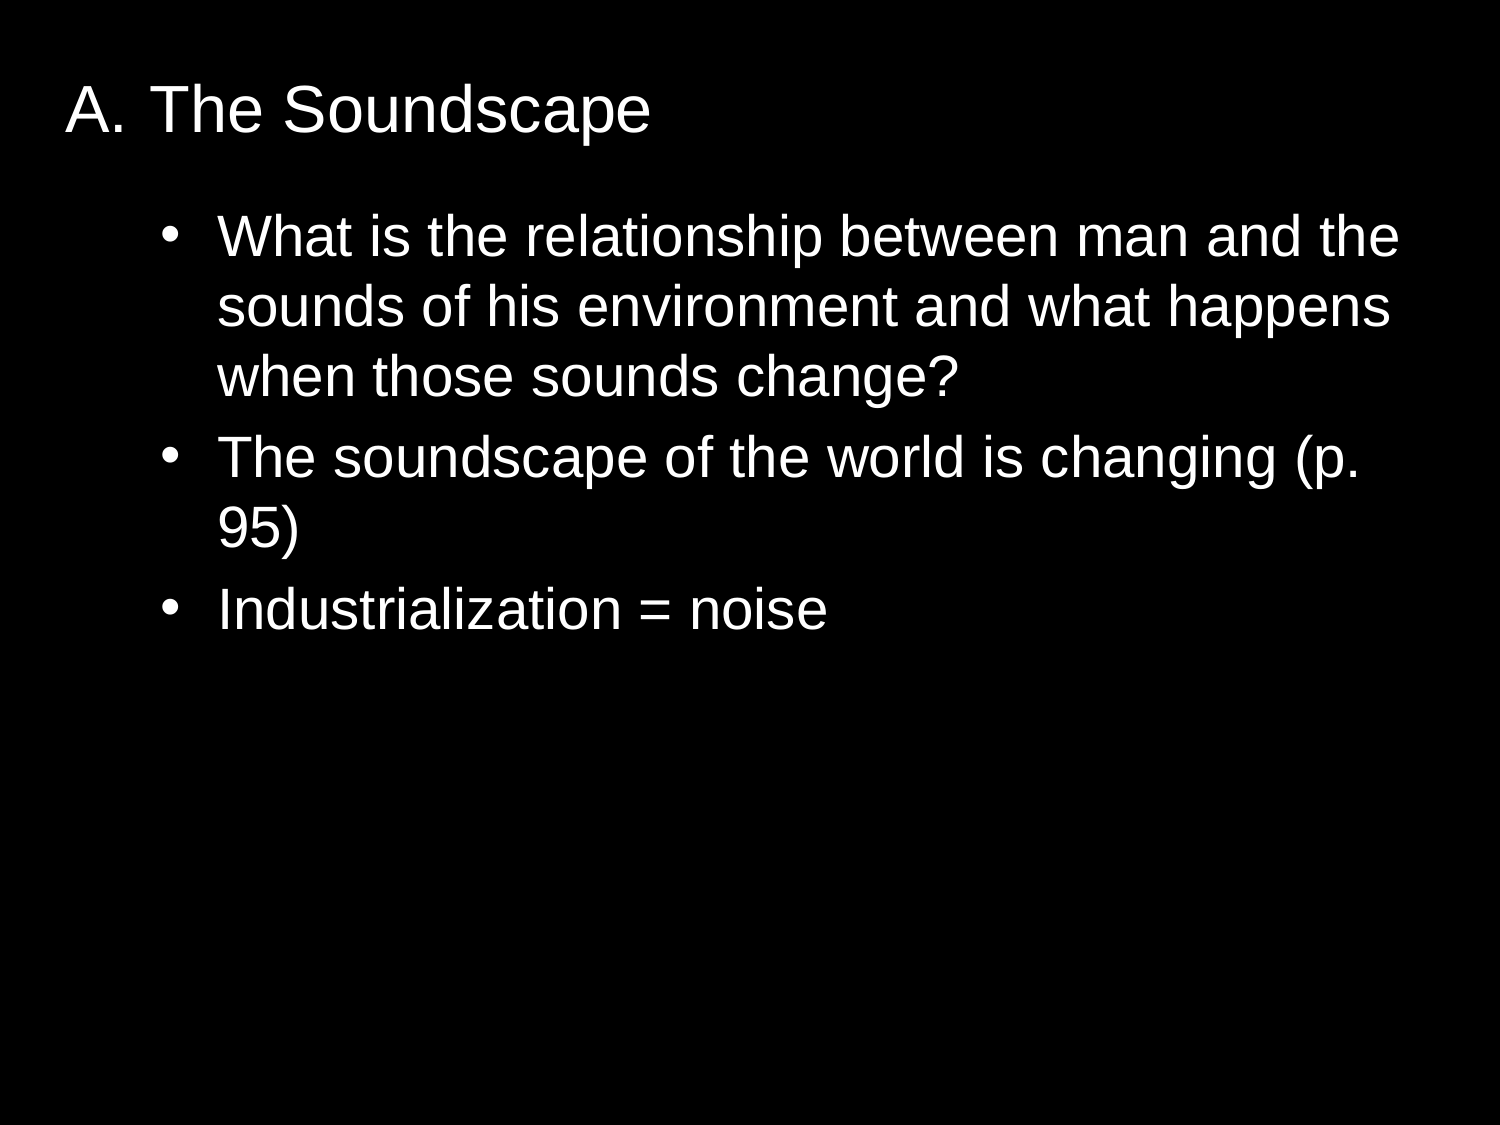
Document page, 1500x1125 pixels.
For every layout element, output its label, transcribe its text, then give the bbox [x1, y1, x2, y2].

text_box The Soundscape [50, 58, 1407, 191]
text_box What is the relationship between man and the sounds of his environment and what happens when those sounds change? The soundscape of the world is changing (p. 95) Industrialization = noise [145, 190, 1432, 1072]
